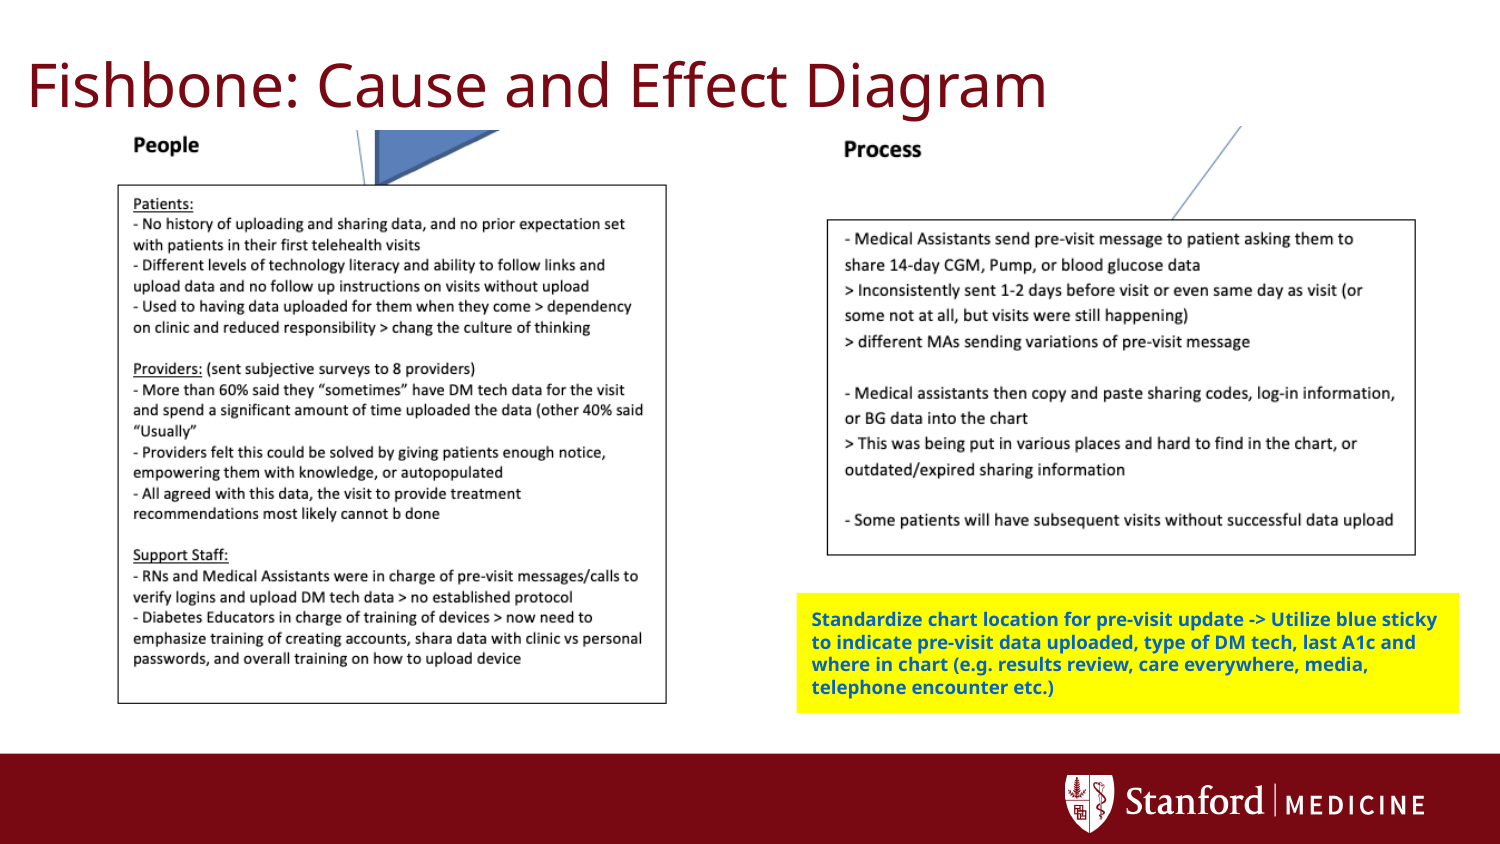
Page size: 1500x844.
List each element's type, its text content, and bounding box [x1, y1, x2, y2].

picture [1065, 775, 1424, 833]
title Fishbone: Cause and Effect Diagram [11, 12, 1491, 154]
picture [814, 126, 1441, 576]
picture [92, 130, 689, 714]
text_box Standardize chart location for pre-visit update -> Utilize blue sticky to indicate pre-visit data uploaded, type of DM tech, last A1c and where in chart (e.g. results review, care everywhere, media, telephone encounter etc.) [796, 592, 1459, 713]
